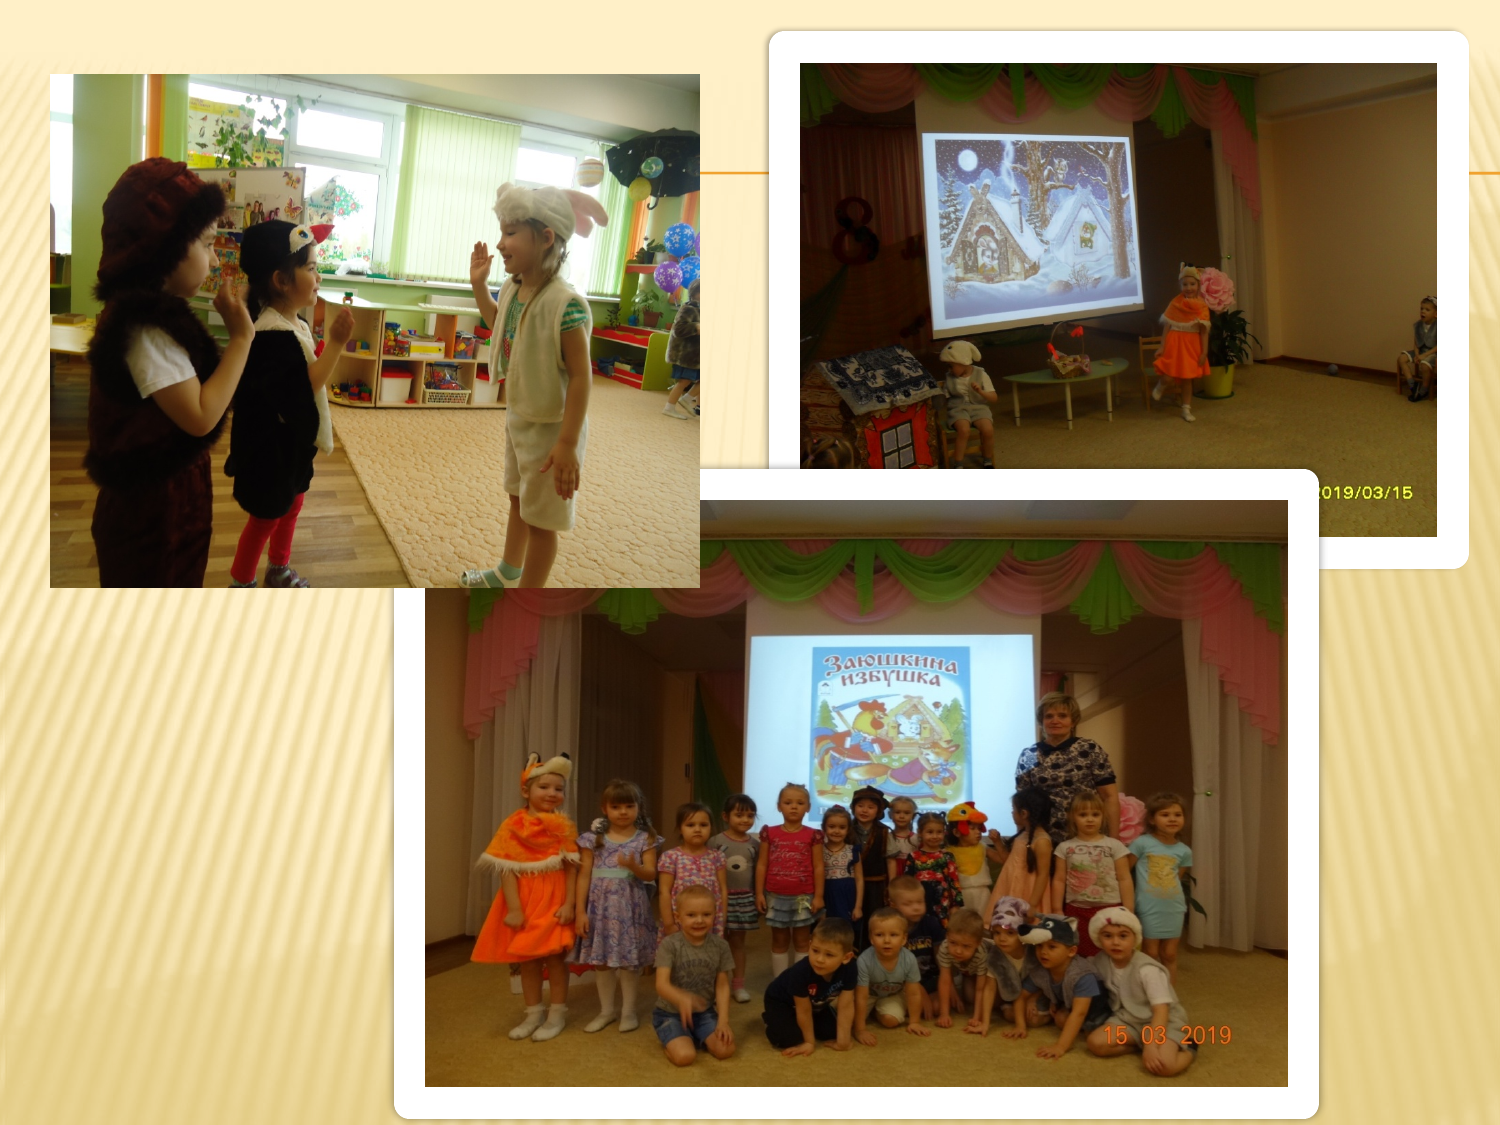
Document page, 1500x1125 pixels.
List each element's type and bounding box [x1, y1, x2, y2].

picture [49, 62, 1438, 1088]
